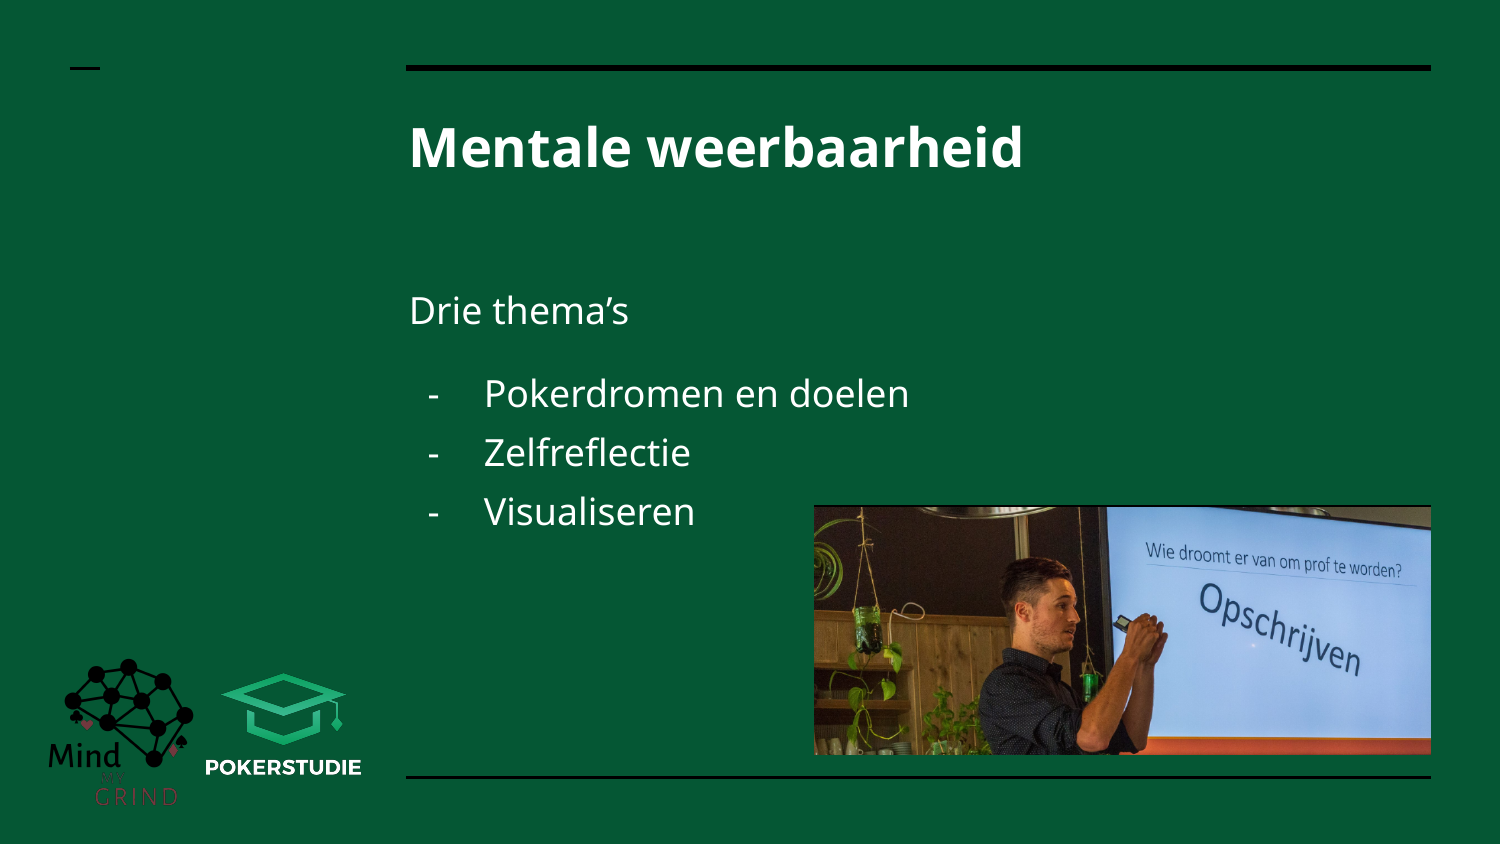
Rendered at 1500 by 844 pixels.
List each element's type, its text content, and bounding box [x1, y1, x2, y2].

list Drie thema’s Pokerdromen en doelen Zelfreflectie Visualiseren [393, 261, 1431, 755]
title Mentale weerbaarheid [393, 94, 1431, 199]
picture [813, 505, 1431, 755]
picture [206, 673, 362, 775]
picture [39, 649, 203, 815]
